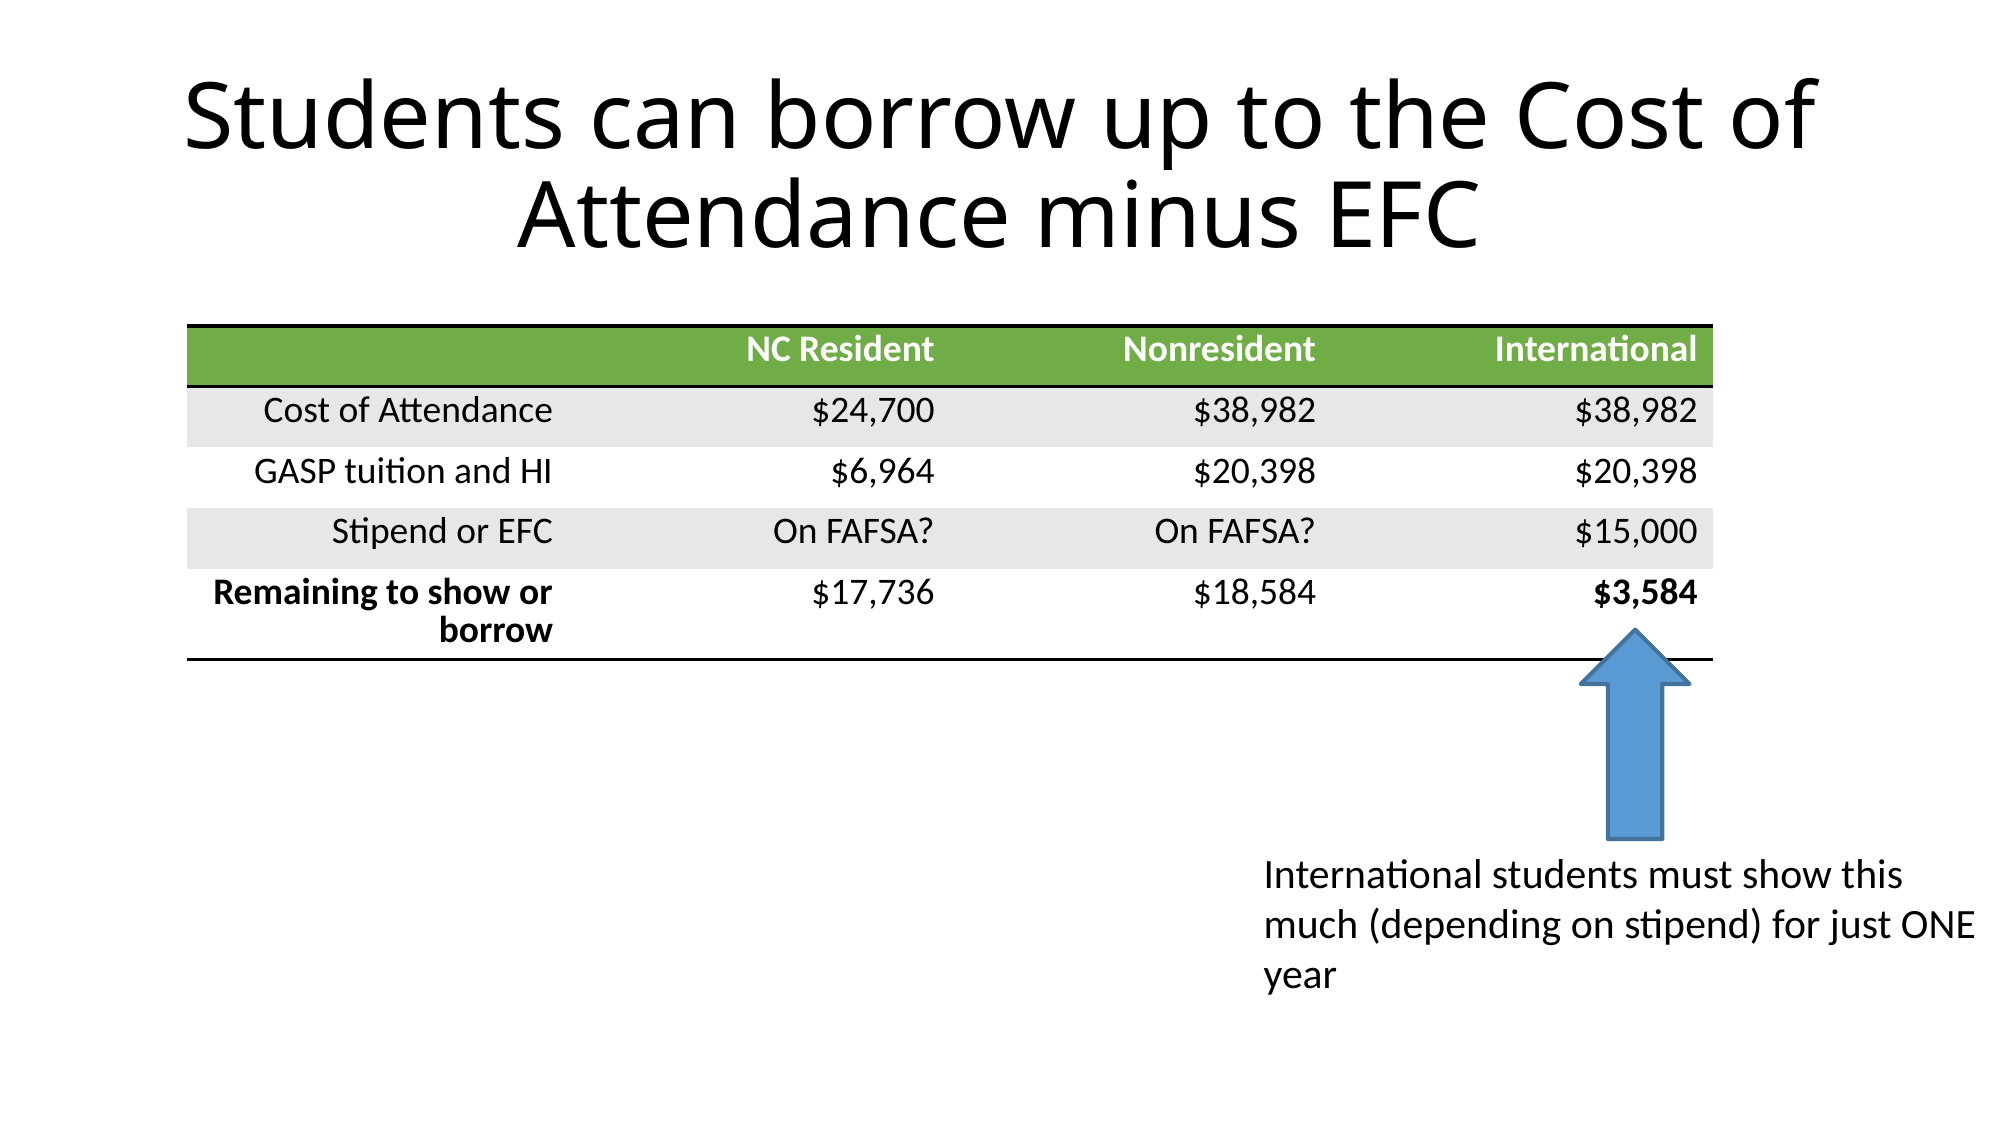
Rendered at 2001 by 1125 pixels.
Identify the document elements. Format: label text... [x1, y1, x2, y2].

text_box [1578, 627, 1692, 838]
table_cell $3,584 [1331, 569, 1713, 658]
table_header [187, 328, 568, 385]
table_cell $15,000 [1331, 508, 1713, 569]
text_box International students must show this much (depending on stipend) for just ONE year [1255, 838, 2000, 1004]
table_header NC Resident [568, 328, 950, 385]
table_cell Cost of Attendance [187, 388, 568, 447]
table_cell $24,700 [568, 388, 950, 447]
table_cell GASP tuition and HI [187, 447, 568, 508]
title Students can borrow up to the Cost of Attendance minus EFC [136, 59, 1863, 278]
table_cell On FAFSA? [568, 508, 950, 569]
table_cell $20,398 [1331, 447, 1713, 508]
table_header International [1331, 328, 1713, 385]
table_cell Remaining to show or borrow [187, 569, 568, 658]
table_cell $38,982 [950, 388, 1331, 447]
table_cell $6,964 [568, 447, 950, 508]
table_header Nonresident [950, 328, 1331, 385]
table_cell $38,982 [1331, 388, 1713, 447]
table_cell On FAFSA? [950, 508, 1331, 569]
table_cell $20,398 [950, 447, 1331, 508]
table_cell $18,584 [950, 569, 1331, 658]
table_cell Stipend or EFC [187, 508, 568, 569]
table_cell $17,736 [568, 569, 950, 658]
